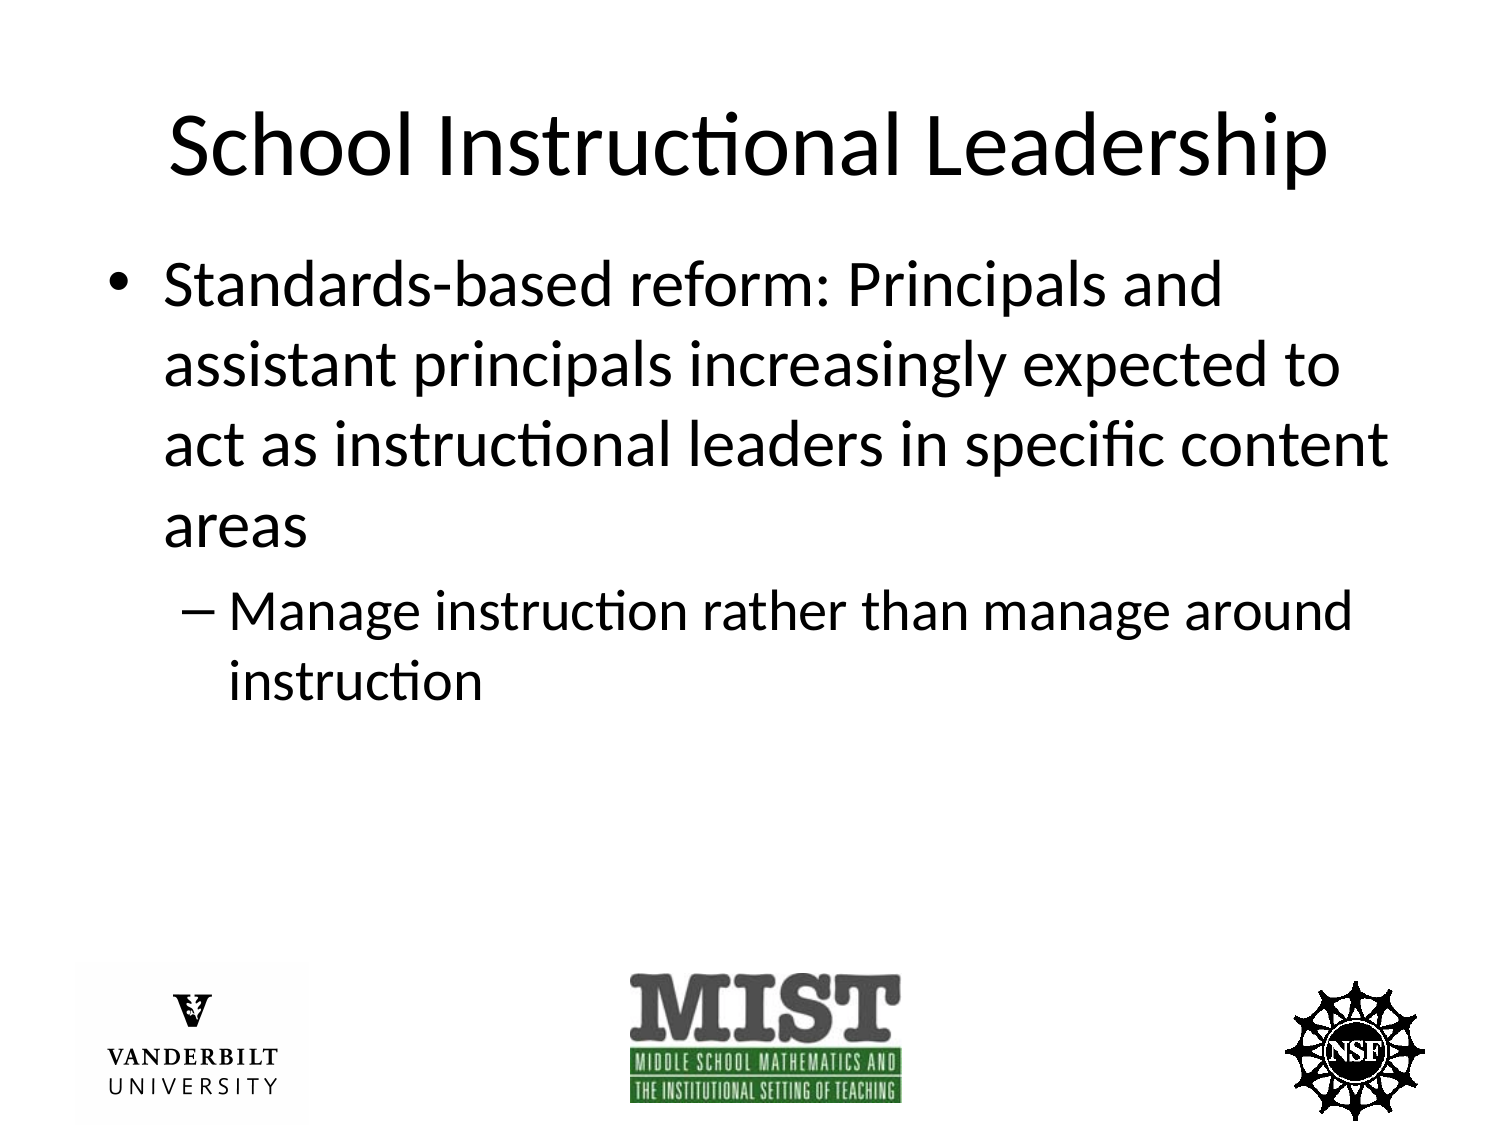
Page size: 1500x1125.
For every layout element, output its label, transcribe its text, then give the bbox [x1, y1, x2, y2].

picture [75, 962, 309, 1125]
picture [630, 975, 902, 1103]
title School Instructional Leadership [75, 45, 1425, 233]
list Standards-based reform: Principals and assistant principals increasingly expected to act as instructional leaders in specific content areas Manage instruction rather than manage around instruction [92, 232, 1442, 975]
picture [1285, 981, 1425, 1121]
